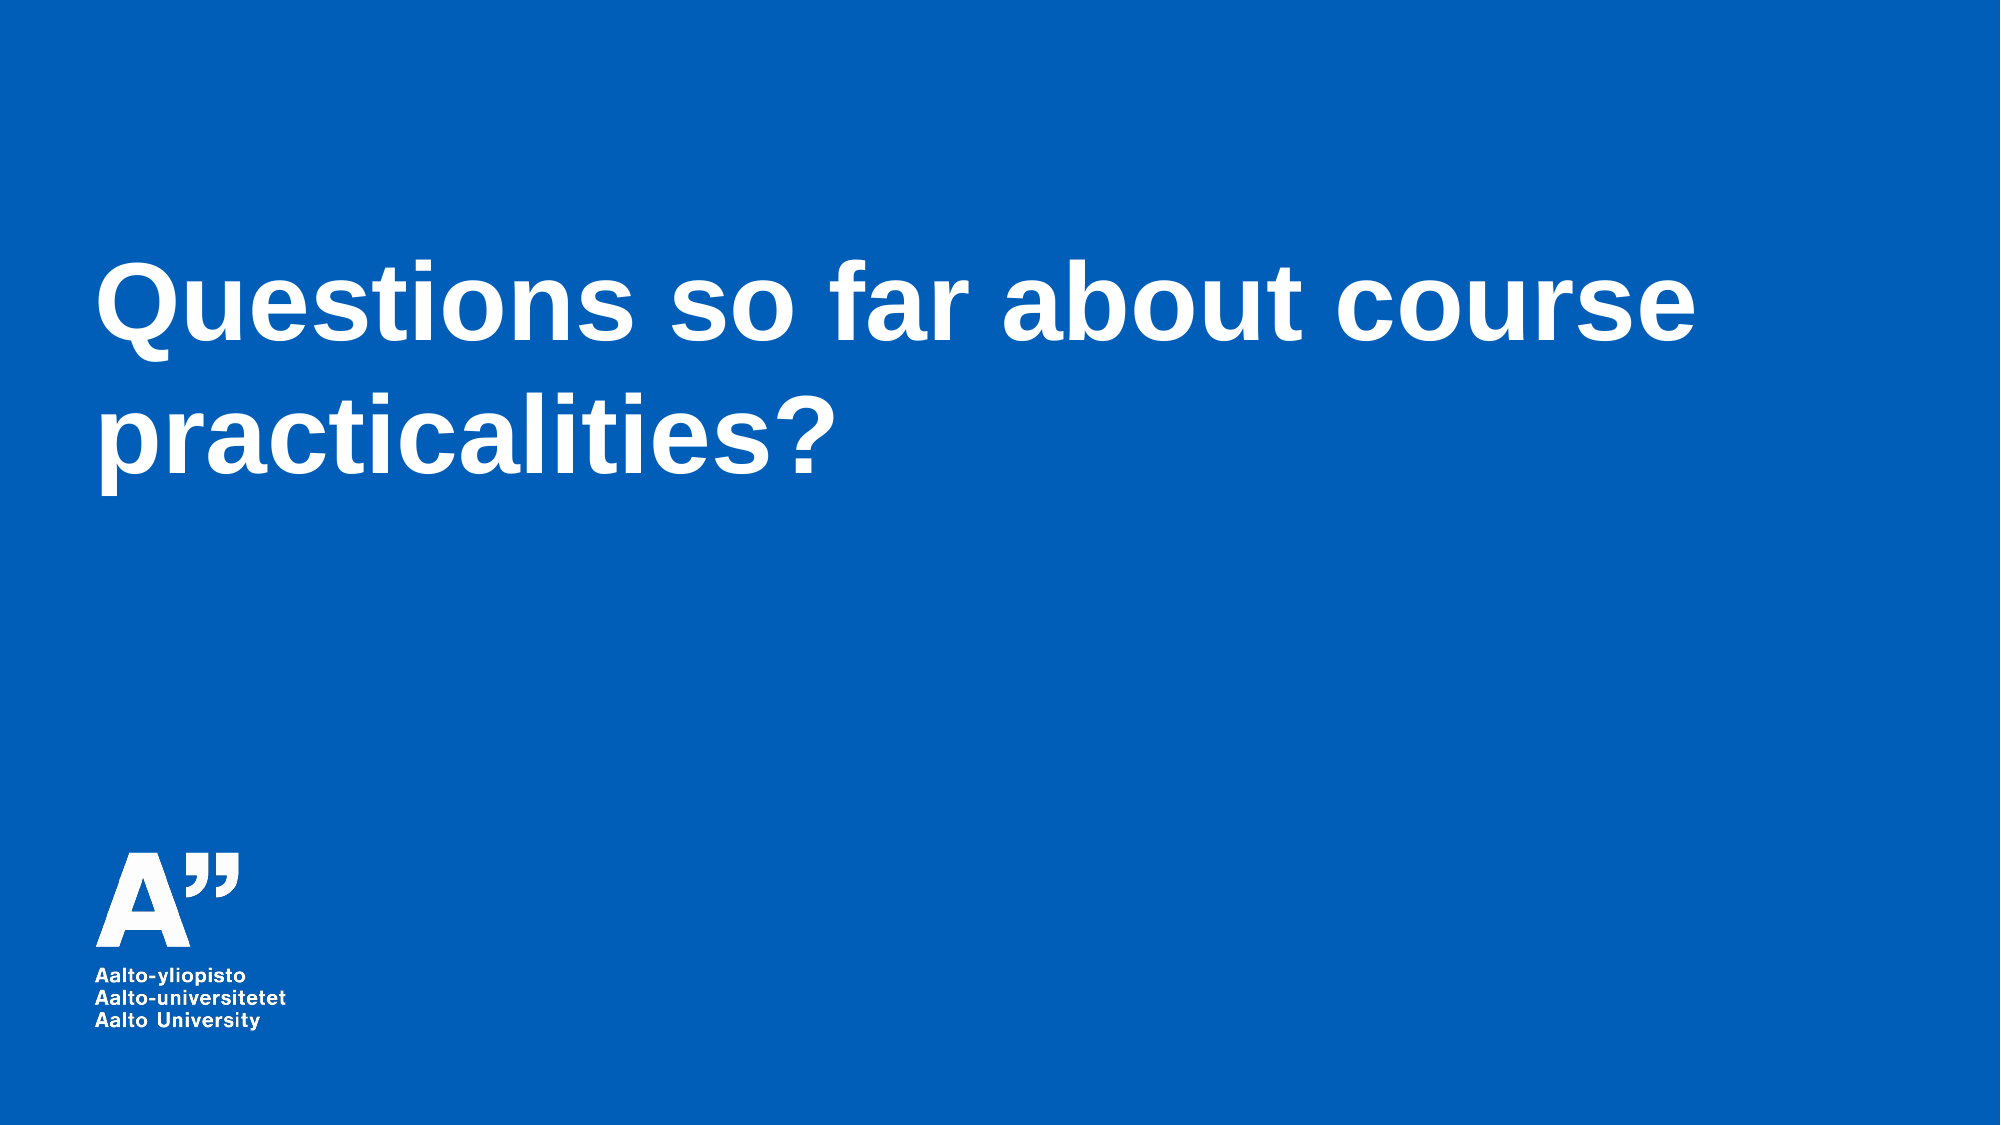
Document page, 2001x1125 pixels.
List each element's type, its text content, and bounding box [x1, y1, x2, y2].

list Questions so far about course practicalities? [94, 358, 1833, 504]
picture [0, 758, 380, 1125]
